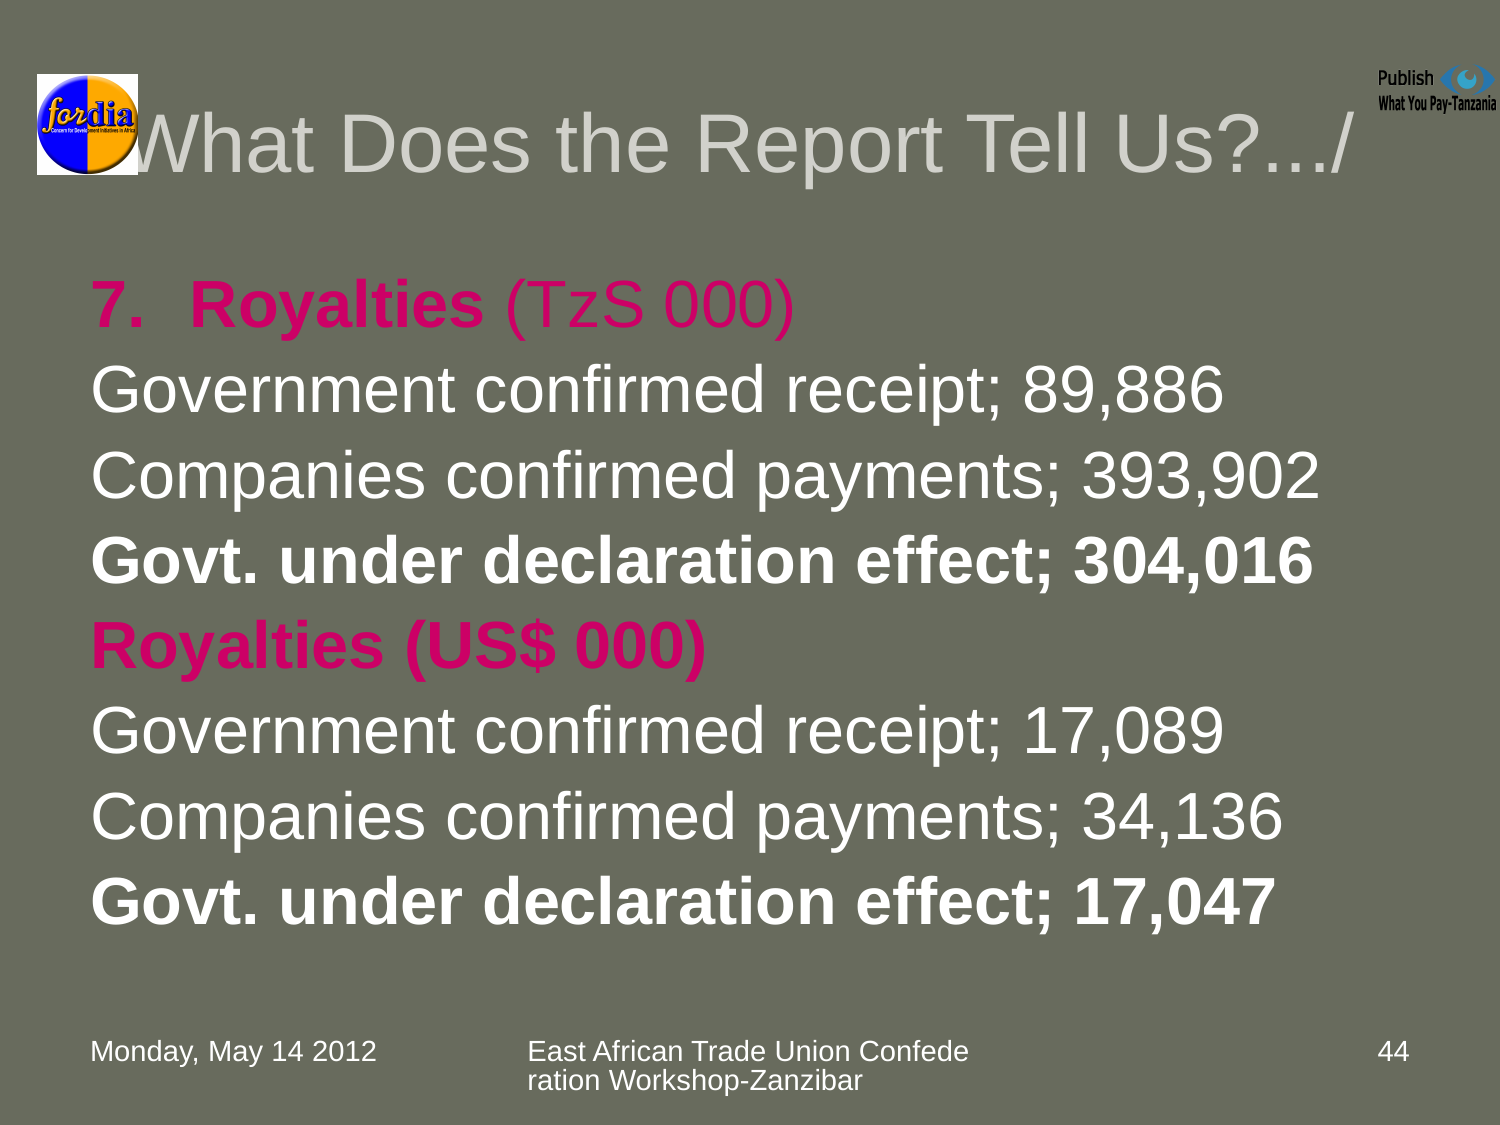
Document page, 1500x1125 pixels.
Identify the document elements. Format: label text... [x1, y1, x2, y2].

picture [1376, 62, 1500, 117]
slide_number 44 [1074, 1024, 1425, 1103]
footer East African Trade Union Confederation Workshop-Zanzibar [512, 1024, 988, 1103]
title What Does the Report Tell Us?.../ [75, 45, 1425, 233]
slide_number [75, 1024, 425, 1103]
list Royalties (TzS 000) Government confirmed receipt; 89,886 Companies confirmed payments; 393,902 Govt. under declaration effect; 304,016 Royalties (US$ 000) Government confirmed receipt; 17,089 Companies confirmed payments; 34,136 Govt. under declaration effect; 17,047 [75, 262, 1425, 1005]
picture [37, 74, 138, 176]
